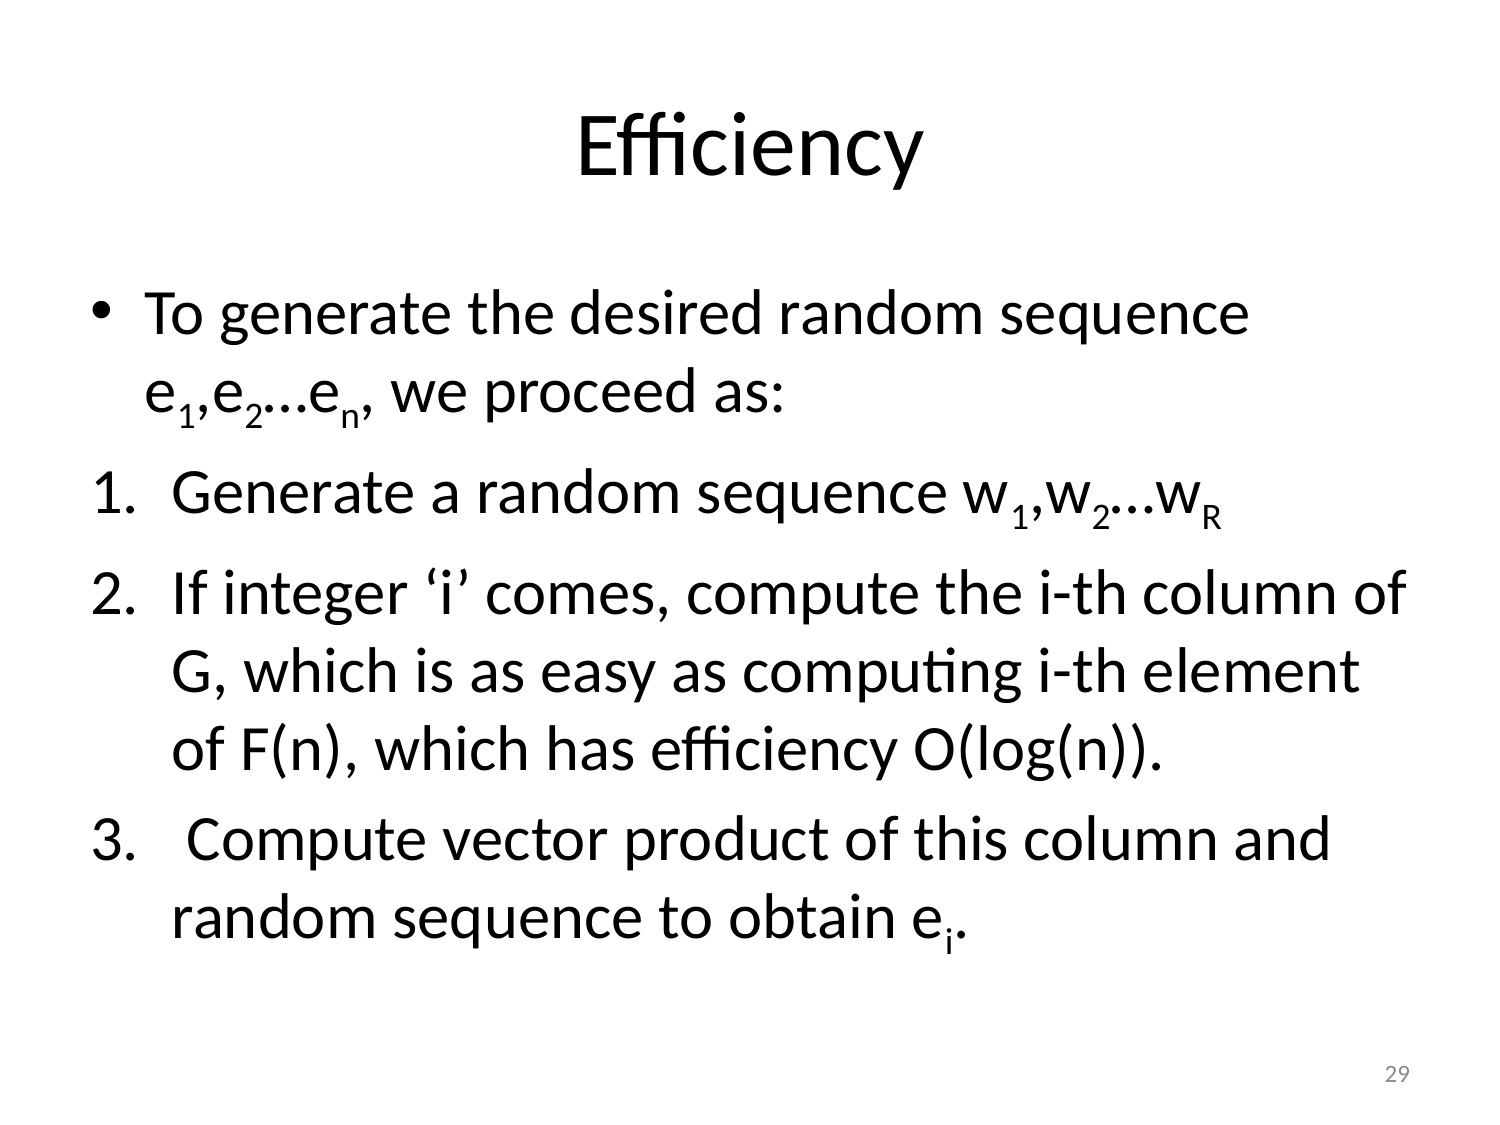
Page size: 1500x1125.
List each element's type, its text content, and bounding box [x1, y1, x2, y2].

title Efficiency [75, 45, 1425, 233]
list To generate the desired random sequence e1,e2…en, we proceed as: Generate a random sequence w1,w2…wR If integer ‘i’ comes, compute the i-th column of G, which is as easy as computing i-th element of F(n), which has efficiency O(log(n)). Compute vector product of this column and random sequence to obtain ei. [75, 262, 1425, 1005]
slide_number 29 [1074, 1042, 1425, 1103]
